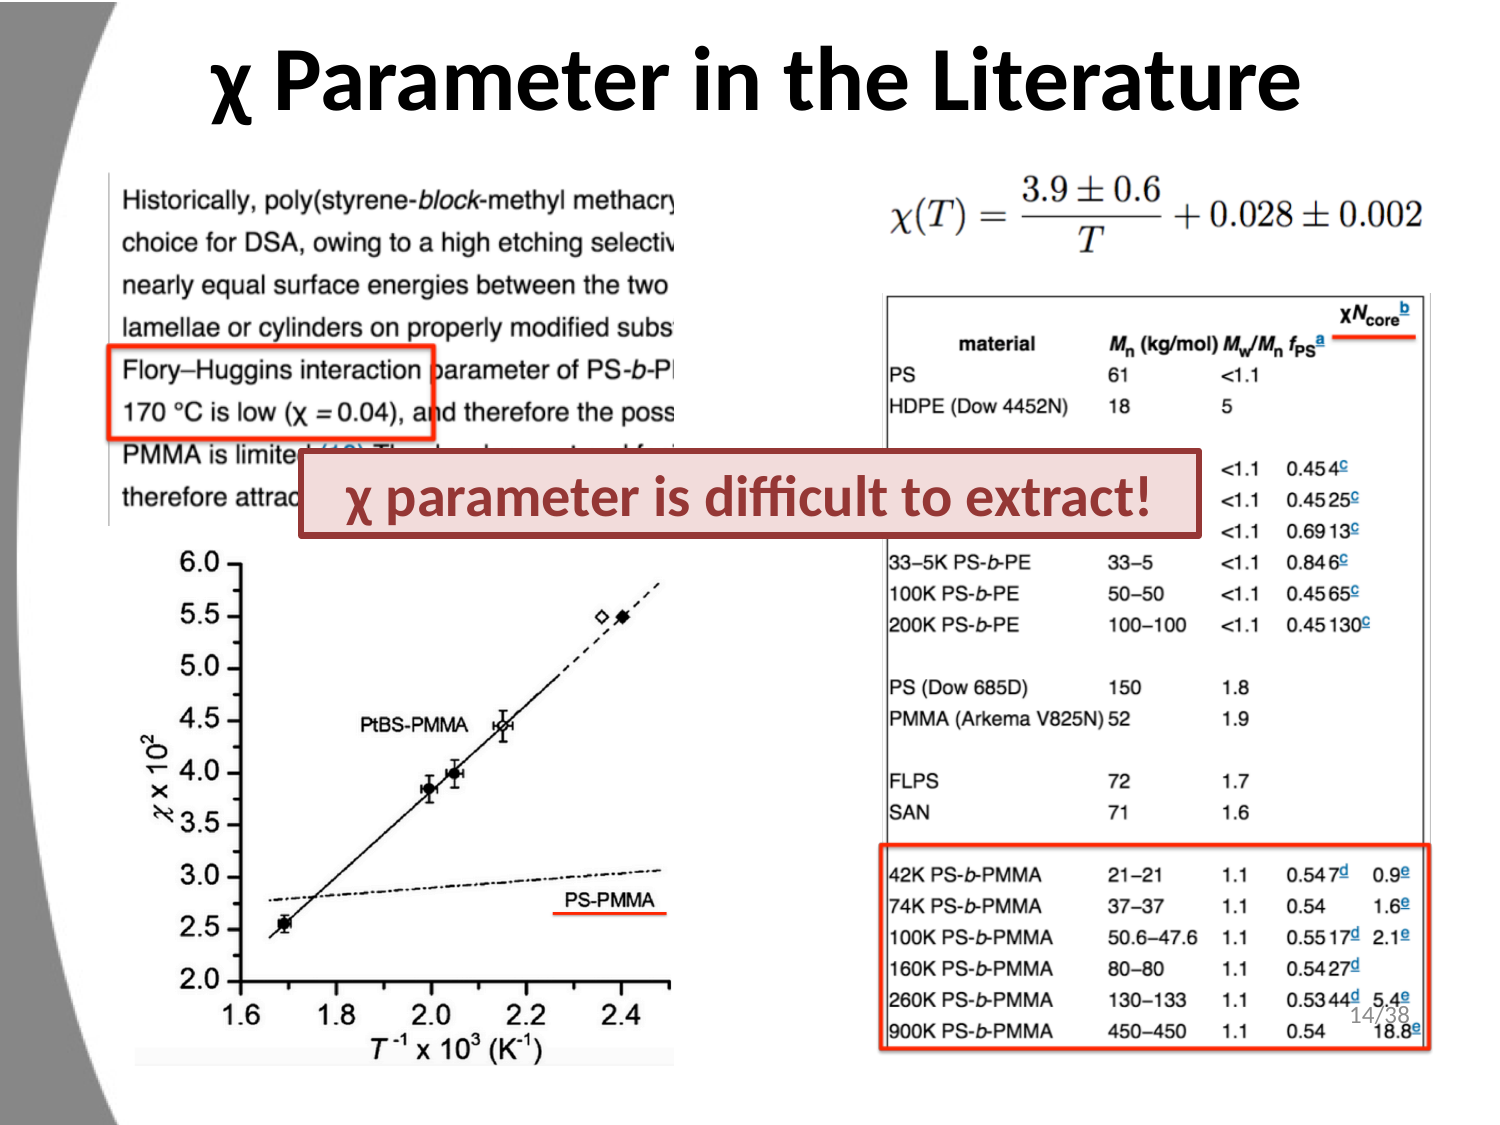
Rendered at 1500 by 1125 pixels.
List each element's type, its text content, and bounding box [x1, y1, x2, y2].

text_box χ parameter is difficult to extract! [301, 450, 868, 536]
picture [854, 144, 1459, 265]
picture [873, 292, 1434, 1057]
text_box χ Parameter in the Literature [75, 0, 1441, 148]
picture [134, 544, 675, 1066]
picture [0, 2, 675, 1125]
